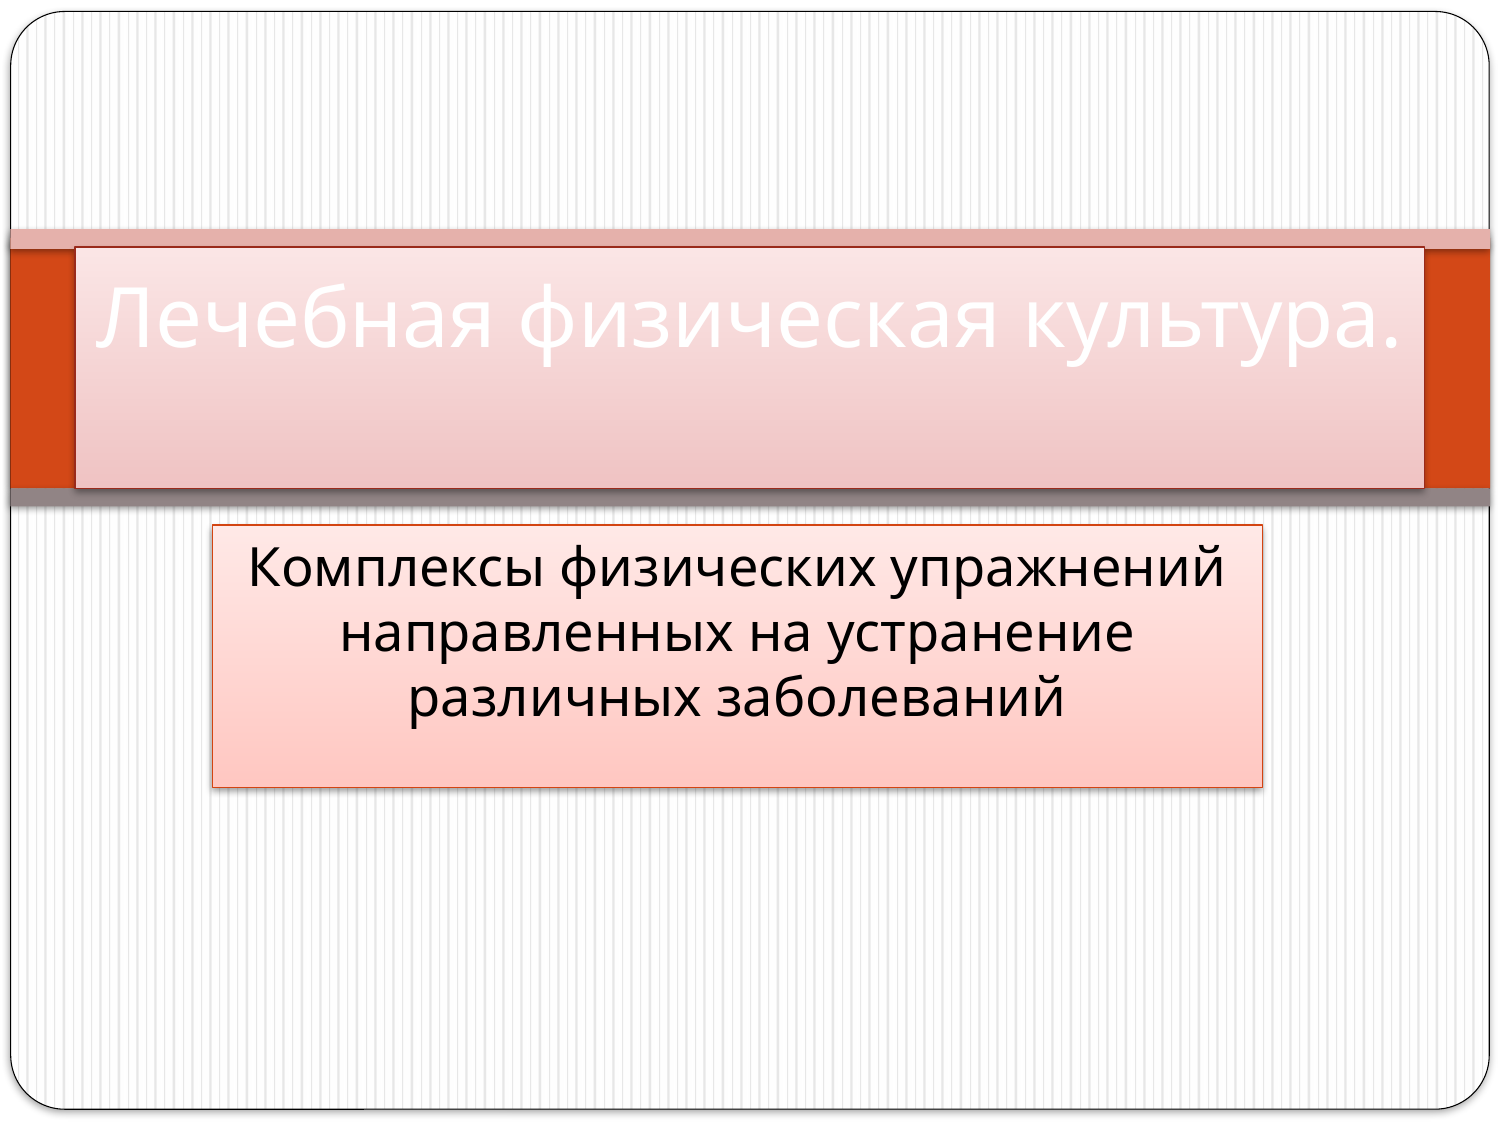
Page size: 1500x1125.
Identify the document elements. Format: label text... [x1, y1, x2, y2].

title Лечебная физическая культура. [74, 246, 1425, 489]
subtitle Комплексы физических упражнений направленных на устранение различных заболеваний [212, 524, 1263, 788]
